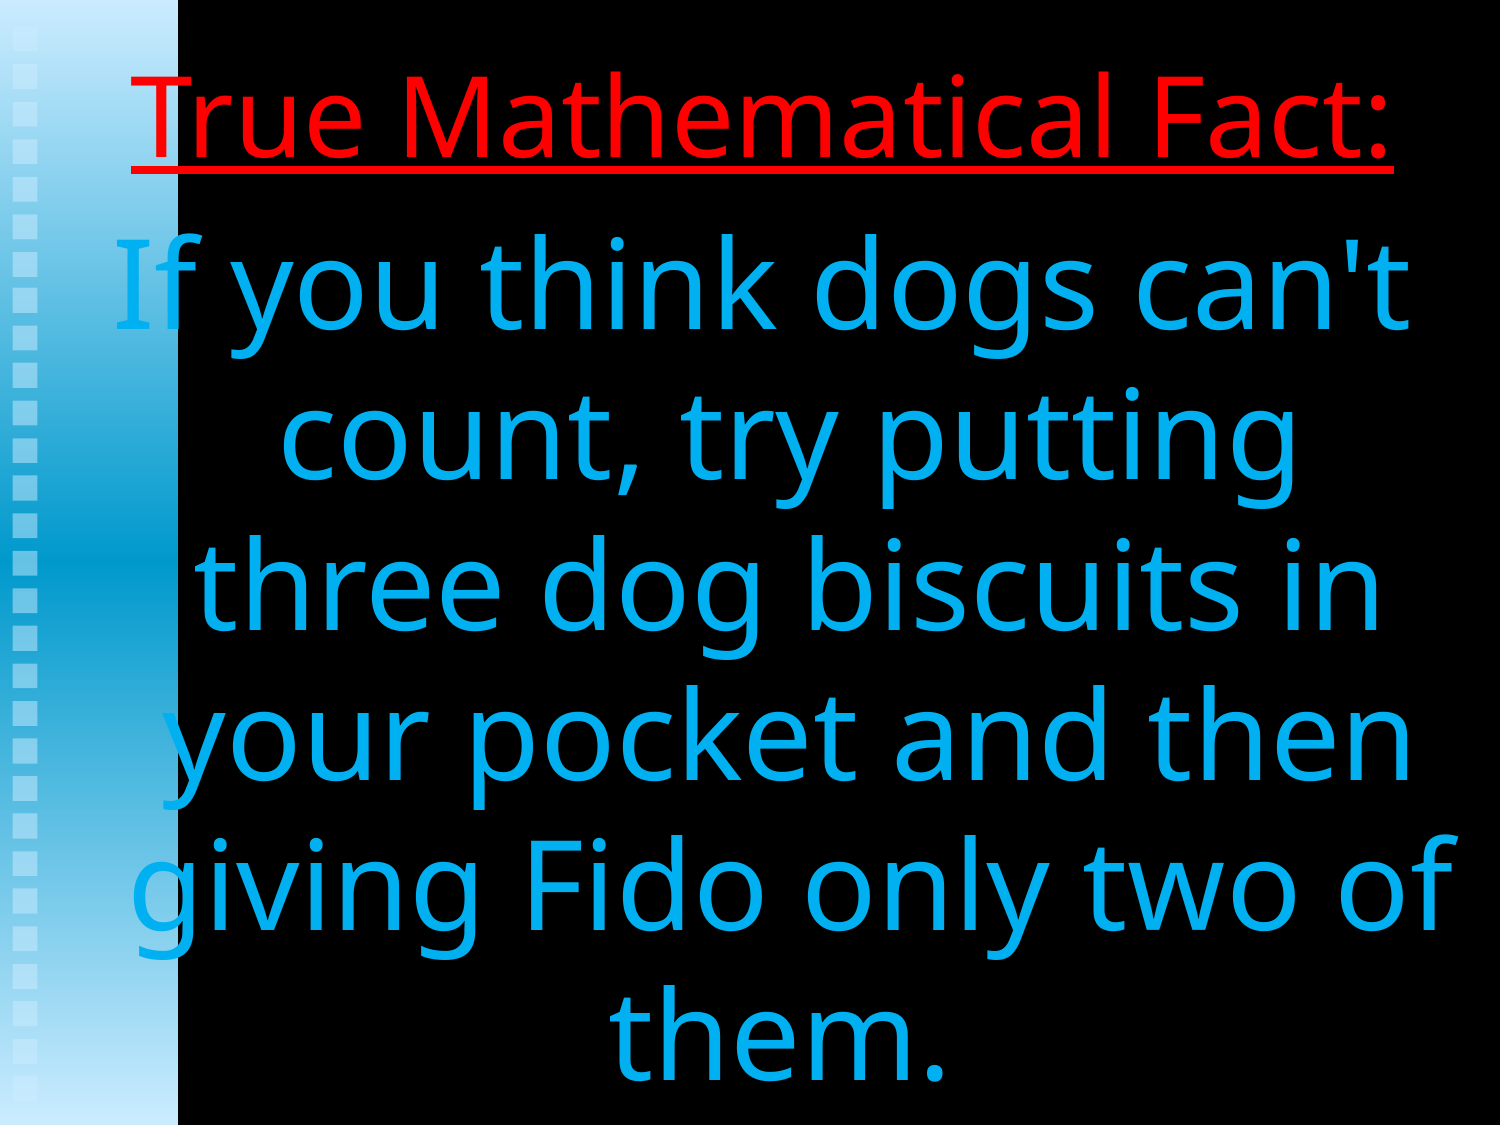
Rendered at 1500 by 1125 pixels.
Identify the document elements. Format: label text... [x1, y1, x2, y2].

list True Mathematical Fact: If you think dogs can't count, try putting three dog biscuits in your pocket and then giving Fido only two of them. [49, 37, 1476, 1088]
